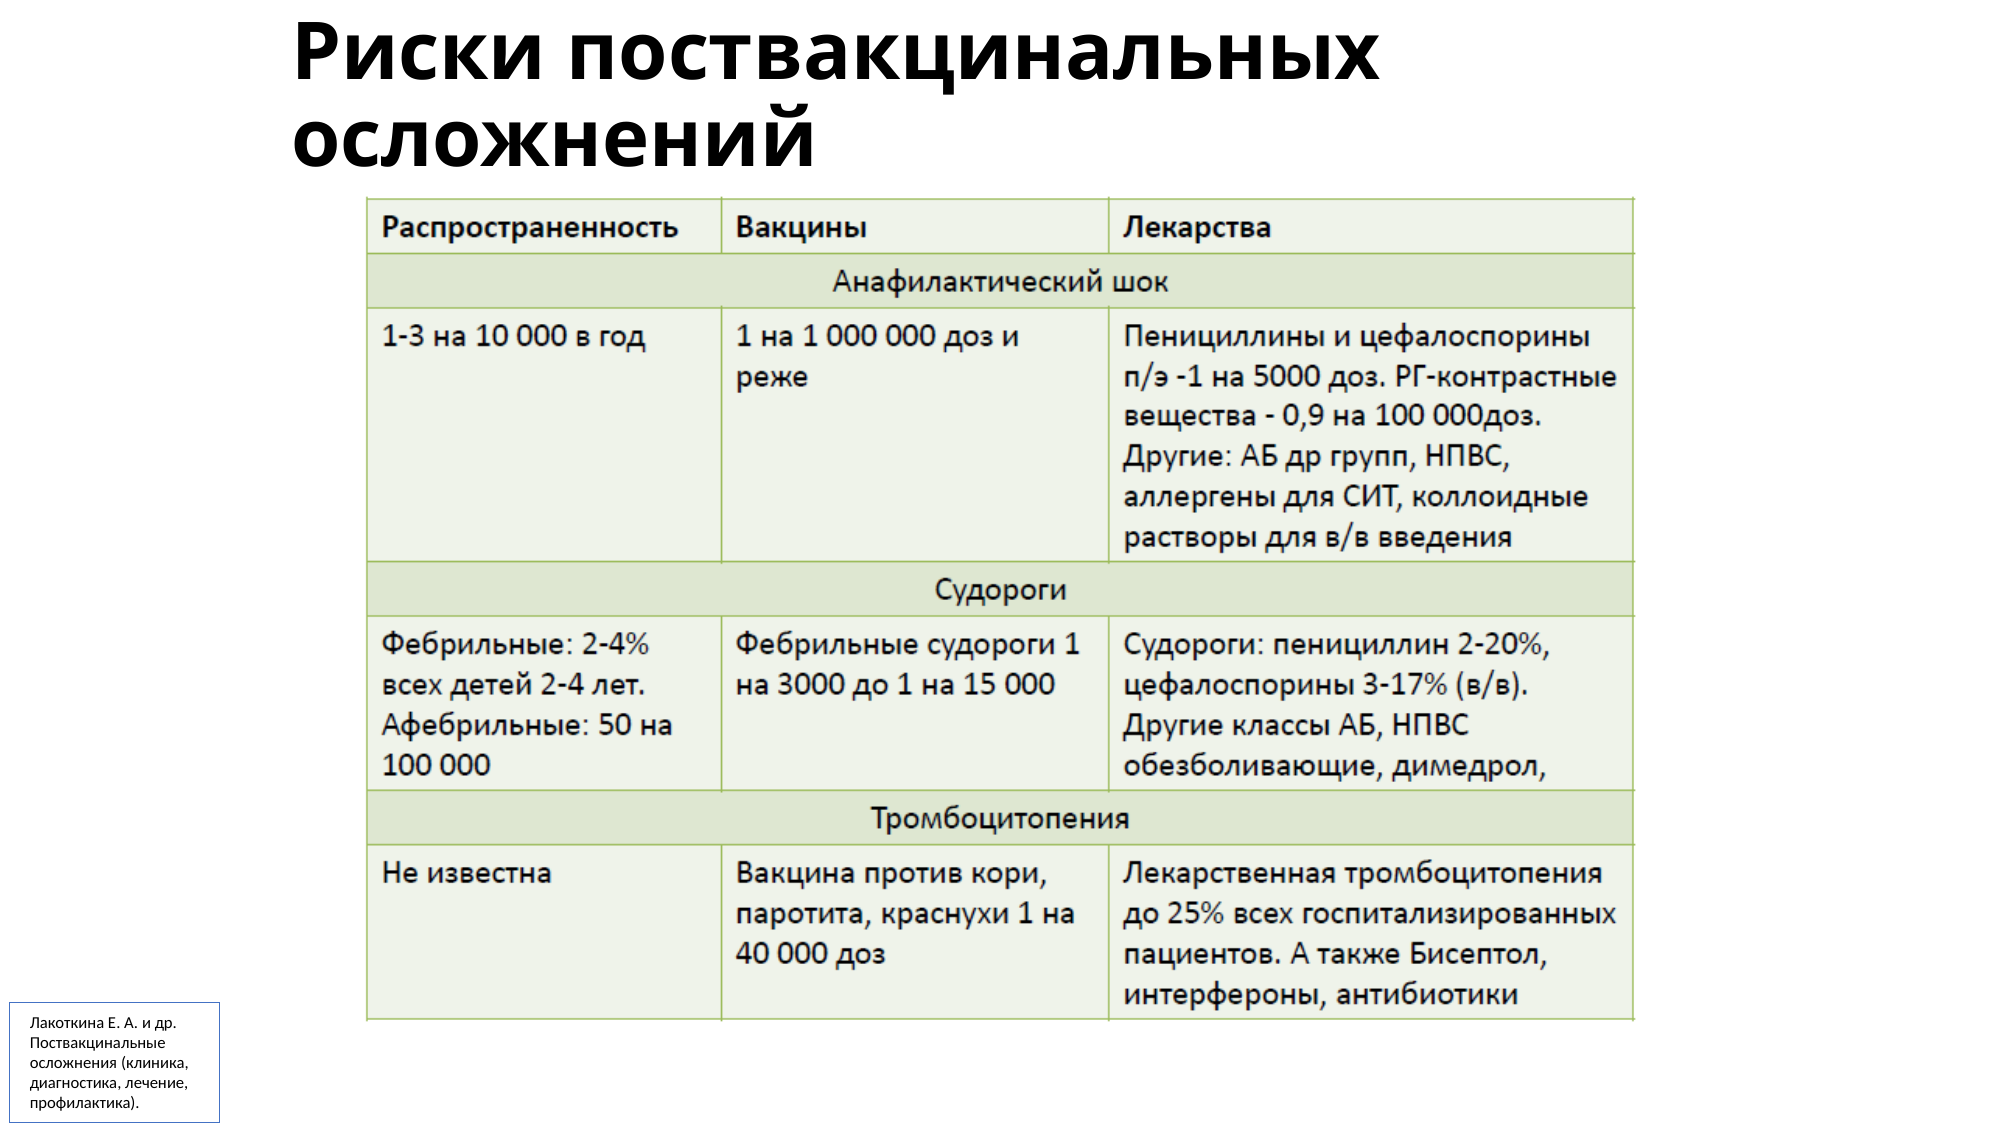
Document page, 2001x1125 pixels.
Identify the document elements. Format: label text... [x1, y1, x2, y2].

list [326, 183, 1662, 1034]
title Риски поствакцинальных осложнений [275, 3, 1741, 191]
text_box Лакоткина Е. А. и др. Поствакцинальные осложнения (клиника, диагностика, лечение, профилактика). [9, 1002, 220, 1123]
